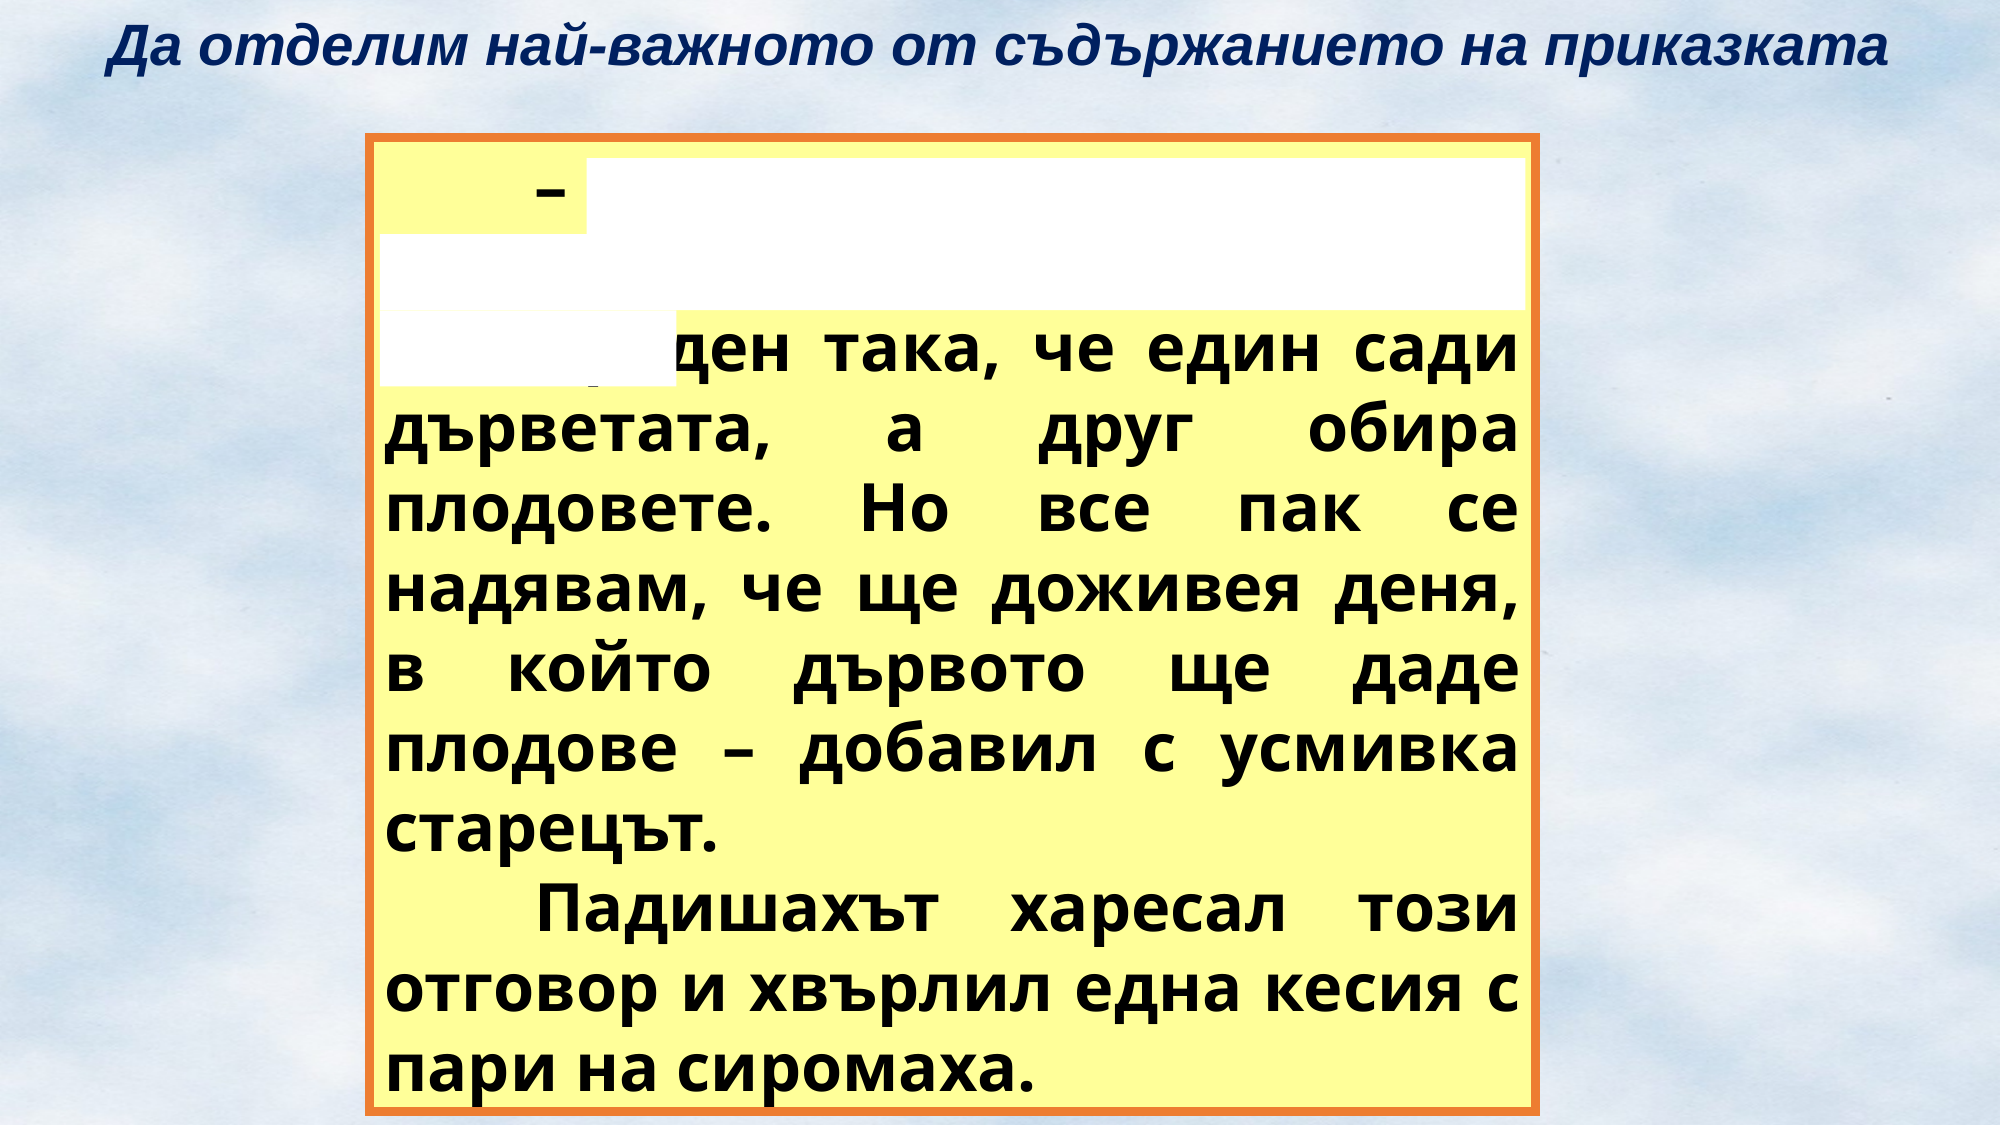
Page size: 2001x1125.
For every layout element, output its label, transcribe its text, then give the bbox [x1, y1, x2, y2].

text_box – О, всемогъщи повелителю! Та нали този свят е подреден така, че един сади дърветата, а друг обира плодовете. Но все пак се надявам, че ще доживея деня, в който дървото ще даде плодове – добавил с усмивка старецът. Падишахът харесал този отговор и хвърлил една кесия с пари на сиромаха. [368, 136, 1537, 1113]
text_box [379, 157, 1526, 387]
text_box Да отделим най-важното от съдържанието на приказката [0, 0, 2000, 85]
picture [0, 85, 2000, 1125]
